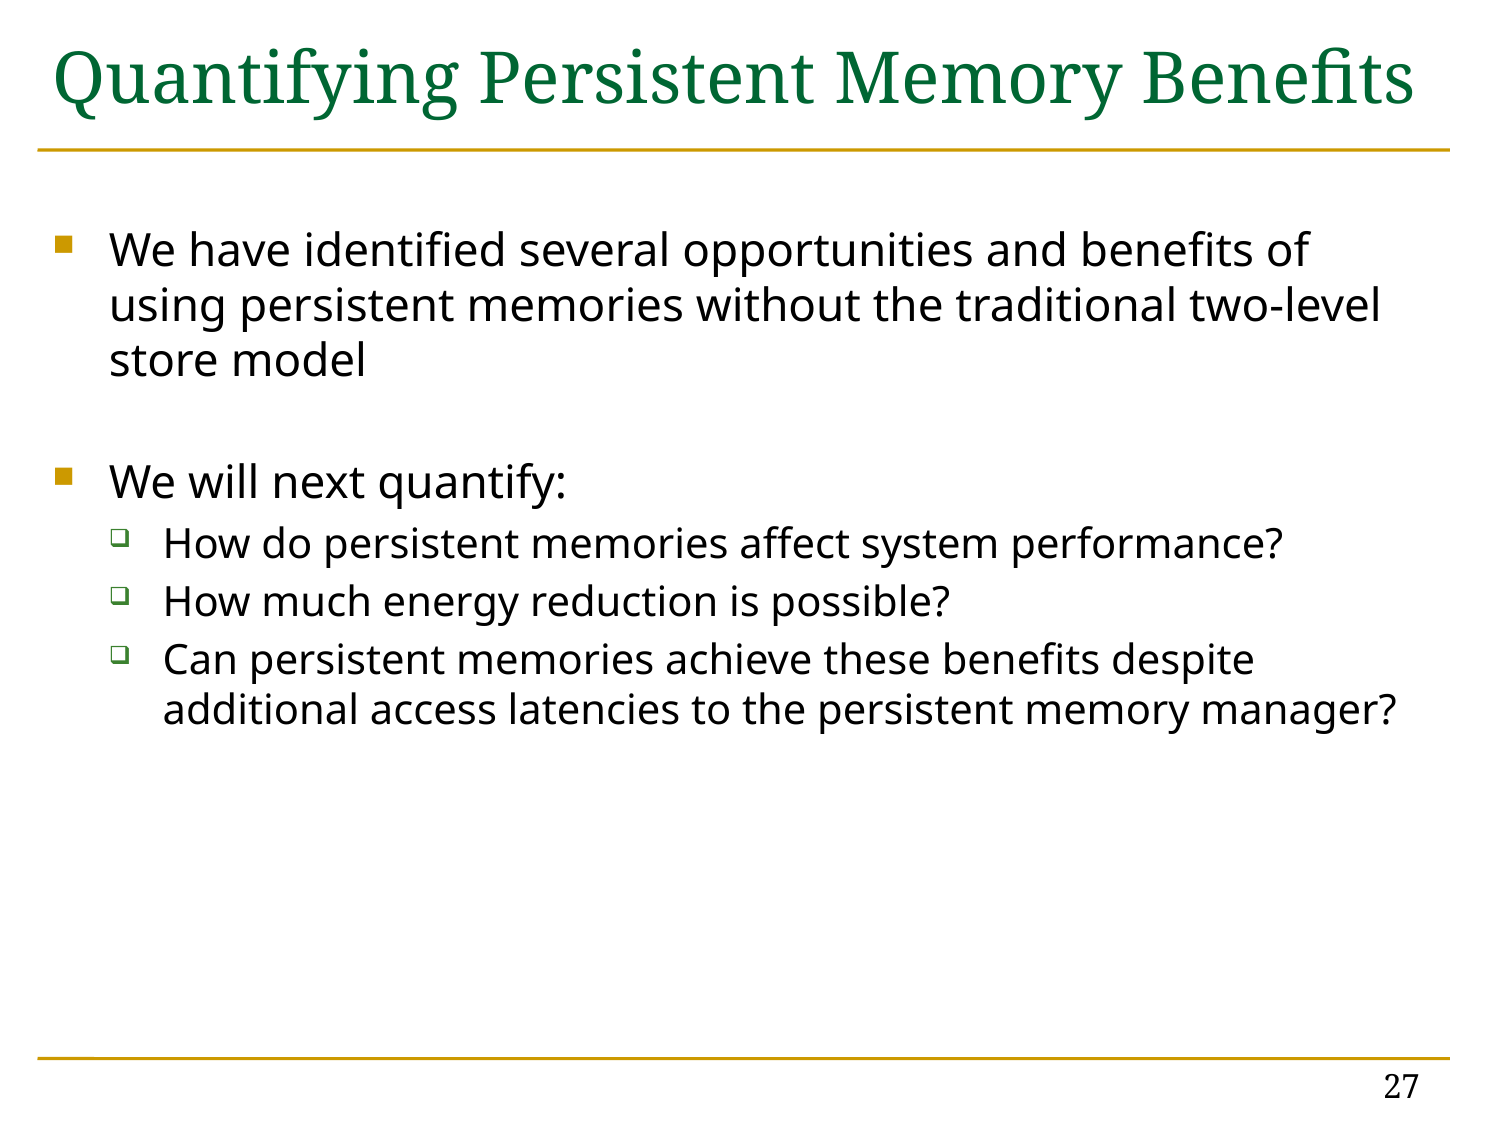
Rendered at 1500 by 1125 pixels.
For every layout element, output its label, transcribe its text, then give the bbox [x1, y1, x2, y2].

title Quantifying Persistent Memory Benefits [37, 24, 1451, 148]
slide_number 27 [1084, 1042, 1436, 1118]
list We have identified several opportunities and benefits of using persistent memories without the traditional two-level store model We will next quantify: How do persistent memories affect system performance? How much energy reduction is possible? Can persistent memories achieve these benefits despite additional access latencies to the persistent memory manager? [37, 148, 1451, 1048]
